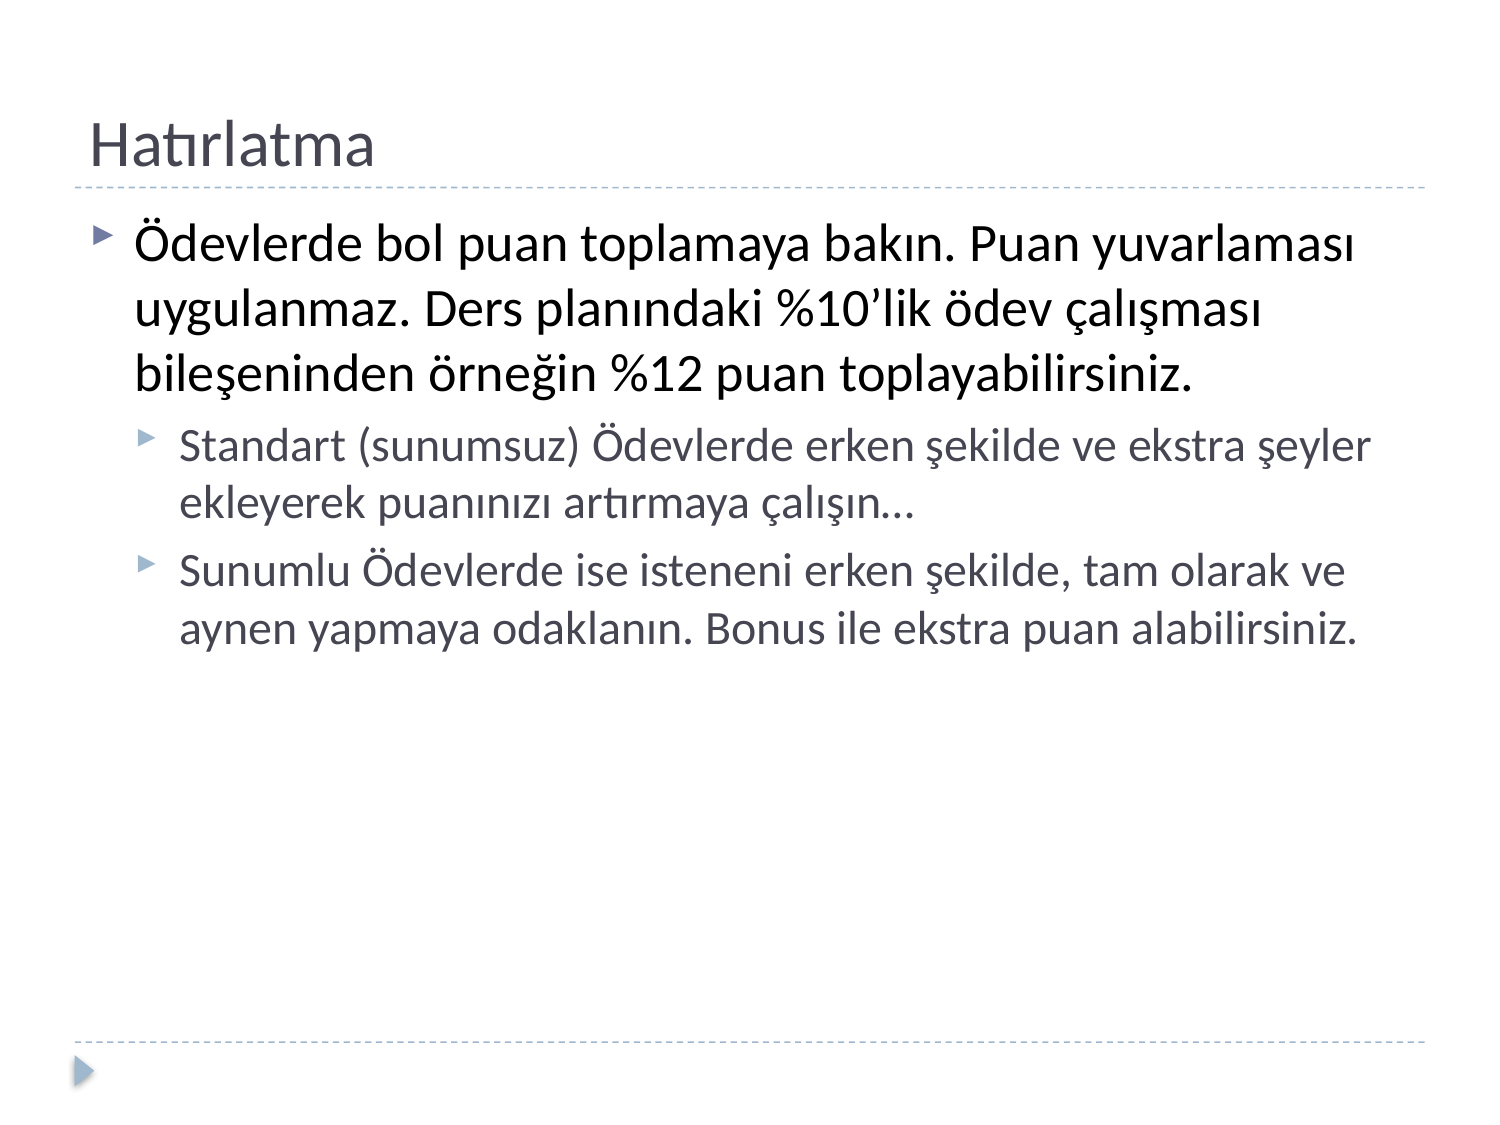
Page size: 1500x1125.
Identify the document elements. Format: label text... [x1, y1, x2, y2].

list Ödevlerde bol puan toplamaya bakın. Puan yuvarlaması uygulanmaz. Ders planındaki %10’lik ödev çalışması bileşeninden örneğin %12 puan toplayabilirsiniz. Standart (sunumsuz) Ödevlerde erken şekilde ve ekstra şeyler ekleyerek puanınızı artırmaya çalışın… Sunumlu Ödevlerde ise isteneni erken şekilde, tam olarak ve aynen yapmaya odaklanın. Bonus ile ekstra puan alabilirsiniz. [75, 200, 1425, 1010]
title Hatırlatma [75, 24, 1425, 188]
